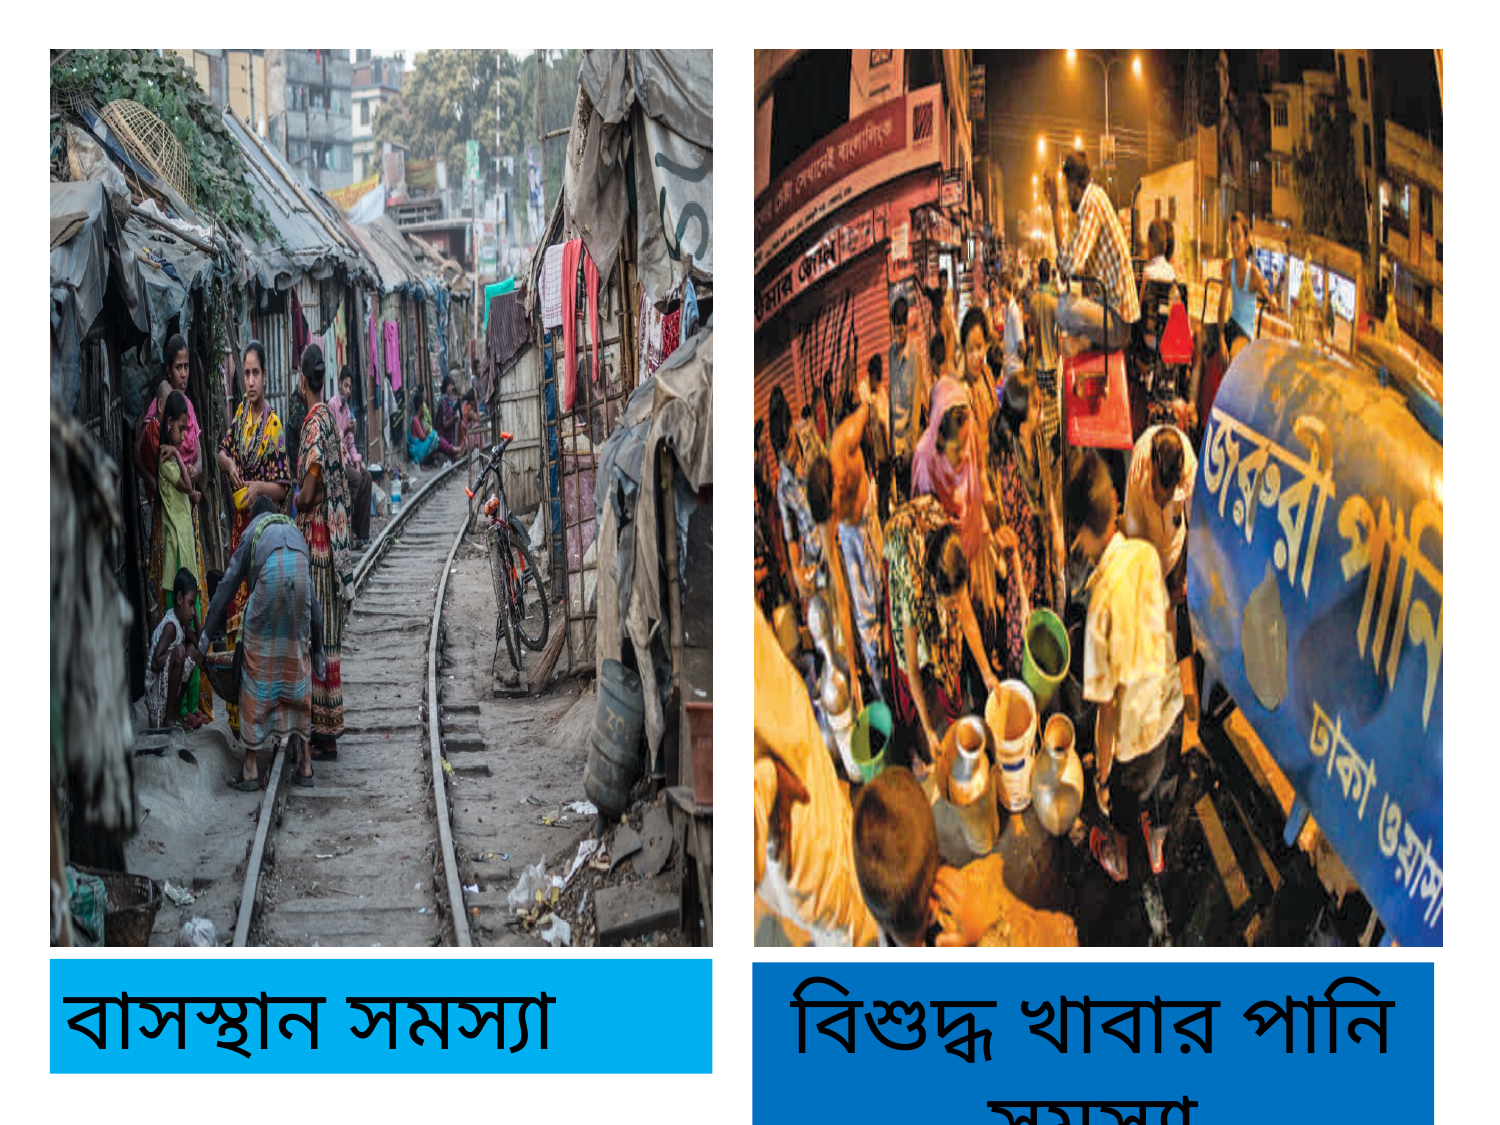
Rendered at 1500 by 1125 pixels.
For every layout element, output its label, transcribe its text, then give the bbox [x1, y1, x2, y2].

picture [49, 49, 713, 947]
picture [754, 49, 1443, 947]
text_box বিশুদ্ধ খাবার পানি সমস্যা [752, 962, 1435, 1125]
text_box বাসস্থান সমস্যা [49, 958, 713, 1074]
